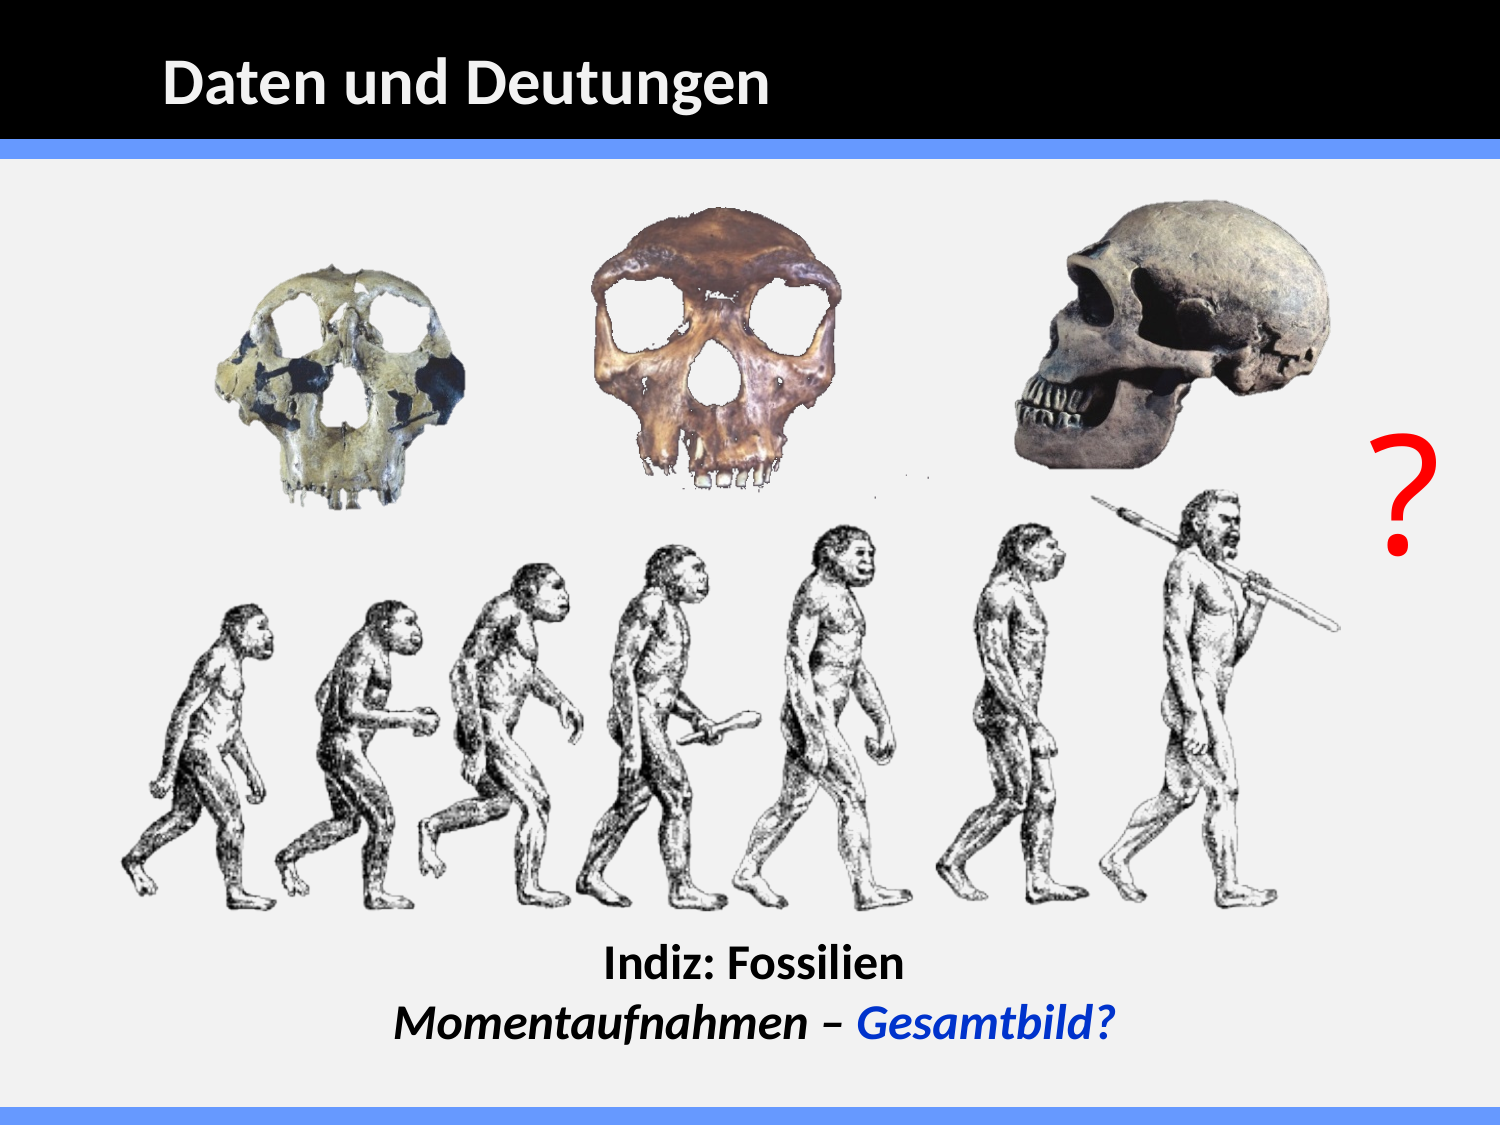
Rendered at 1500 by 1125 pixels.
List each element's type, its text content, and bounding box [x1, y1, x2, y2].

text_box Indiz: Fossilien Momentaufnahmen – Gesamtbild? [111, 922, 1398, 1058]
picture [111, 196, 1390, 914]
text_box ? [1354, 380, 1447, 596]
text_box Daten und Deutungen [147, 30, 1057, 126]
